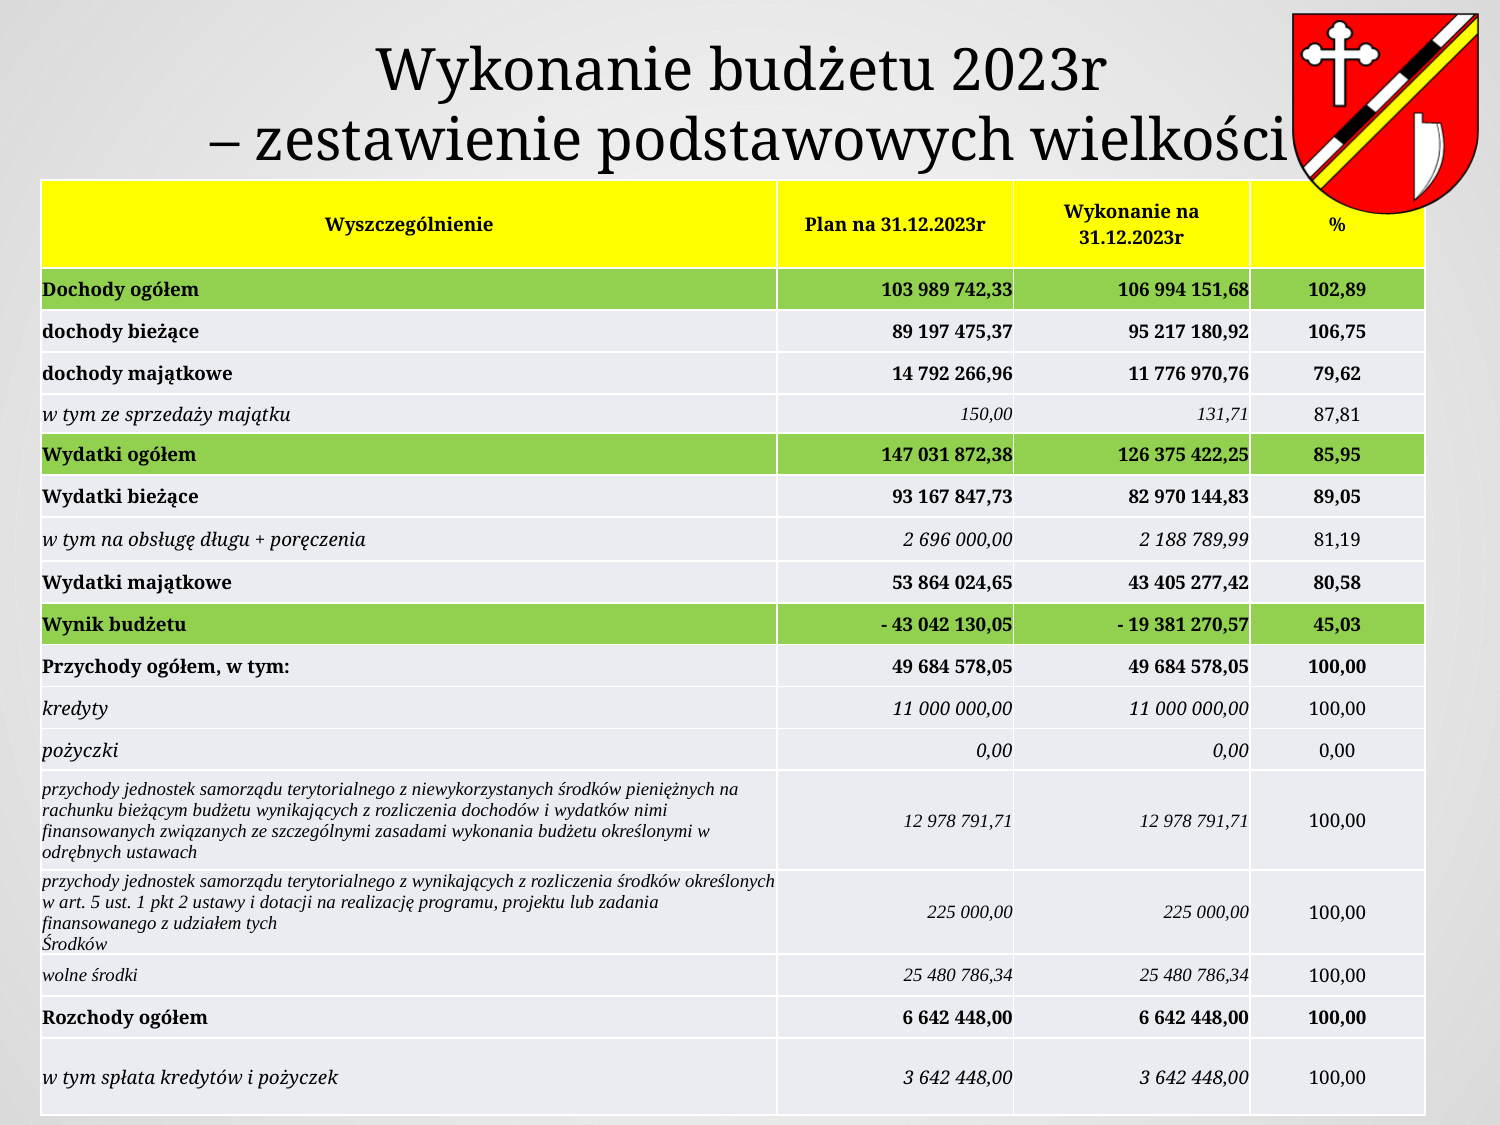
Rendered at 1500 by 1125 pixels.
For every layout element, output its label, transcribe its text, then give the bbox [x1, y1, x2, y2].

table_cell 100,00 [1251, 771, 1424, 869]
table_cell - 43 042 130,05 [778, 604, 1013, 644]
table_cell 89,05 [1251, 476, 1424, 516]
table_cell Przychody ogółem, w tym: [42, 645, 776, 686]
table_cell 45,03 [1251, 604, 1424, 644]
table_cell 0,00 [778, 729, 1013, 769]
table_cell 49 684 578,05 [778, 645, 1013, 686]
table_cell w tym spłata kredytów i pożyczek [42, 1039, 776, 1114]
table_header % [1251, 181, 1424, 267]
table_cell 0,00 [1014, 729, 1249, 769]
table_cell 11 000 000,00 [778, 687, 1013, 728]
table_cell 6 642 448,00 [1014, 997, 1249, 1037]
table_cell 82 970 144,83 [1014, 476, 1249, 516]
table_cell 85,95 [1251, 434, 1424, 474]
table_cell 3 642 448,00 [1014, 1039, 1249, 1114]
table_header Wykonanie na 31.12.2023r [1014, 181, 1249, 267]
table_cell 225 000,00 [1014, 871, 1249, 953]
table_cell 150,00 [778, 395, 1013, 432]
table_cell 12 978 791,71 [1014, 771, 1249, 869]
table_cell Wydatki ogółem [42, 434, 776, 474]
table_cell 49 684 578,05 [1014, 645, 1249, 686]
table_header Plan na 31.12.2023r [778, 181, 1013, 267]
table_cell 87,81 [1251, 395, 1424, 432]
picture [1276, 0, 1500, 230]
table_cell 6 642 448,00 [778, 997, 1013, 1037]
table_cell w tym na obsługę długu + poręczenia [42, 518, 776, 560]
table_cell 100,00 [1251, 645, 1424, 686]
table_cell kredyty [42, 687, 776, 728]
table_cell dochody bieżące [42, 311, 776, 351]
table_cell Wynik budżetu [42, 604, 776, 644]
table_cell 126 375 422,25 [1014, 434, 1249, 474]
table_cell 95 217 180,92 [1014, 311, 1249, 351]
table_cell 25 480 786,34 [778, 955, 1013, 995]
table_cell przychody jednostek samorządu terytorialnego z niewykorzystanych środków pieniężnych na rachunku bieżącym budżetu wynikających z rozliczenia dochodów i wydatków nimi finansowanych związanych ze szczególnymi zasadami wykonania budżetu określonymi w odrębnych ustawach [42, 771, 776, 869]
table_cell - 19 381 270,57 [1014, 604, 1249, 644]
table_cell przychody jednostek samorządu terytorialnego z wynikających z rozliczenia środków określonych w art. 5 ust. 1 pkt 2 ustawy i dotacji na realizację programu, projektu lub zadania finansowanego z udziałem tych Środków [42, 871, 776, 953]
table_cell 106 994 151,68 [1014, 269, 1249, 309]
table_cell 43 405 277,42 [1014, 562, 1249, 602]
table_cell Dochody ogółem [42, 269, 776, 309]
title Wykonanie budżetu 2023r – zestawienie podstawowych wielkości [74, 0, 1271, 179]
table_cell 12 978 791,71 [778, 771, 1013, 869]
table_cell 79,62 [1251, 353, 1424, 393]
table_cell Wydatki majątkowe [42, 562, 776, 602]
table_cell 100,00 [1251, 955, 1424, 995]
table_cell Rozchody ogółem [42, 997, 776, 1037]
table_cell 81,19 [1251, 518, 1424, 560]
table_cell 100,00 [1251, 997, 1424, 1037]
table_cell w tym ze sprzedaży majątku [42, 395, 776, 432]
table_cell 14 792 266,96 [778, 353, 1013, 393]
table_cell 147 031 872,38 [778, 434, 1013, 474]
table_cell 131,71 [1014, 395, 1249, 432]
table_cell 89 197 475,37 [778, 311, 1013, 351]
table_header Wyszczególnienie [42, 181, 776, 267]
table_cell 106,75 [1251, 311, 1424, 351]
table_cell 225 000,00 [778, 871, 1013, 953]
table_cell 102,89 [1251, 269, 1424, 309]
table_cell 103 989 742,33 [778, 269, 1013, 309]
table_cell 80,58 [1251, 562, 1424, 602]
table_cell 100,00 [1251, 871, 1424, 953]
table_cell 2 188 789,99 [1014, 518, 1249, 560]
table_cell 93 167 847,73 [778, 476, 1013, 516]
table_cell 3 642 448,00 [778, 1039, 1013, 1114]
table_cell 0,00 [1251, 729, 1424, 769]
table_cell 53 864 024,65 [778, 562, 1013, 602]
table_cell wolne środki [42, 955, 776, 995]
table_cell 25 480 786,34 [1014, 955, 1249, 995]
table_cell 11 000 000,00 [1014, 687, 1249, 728]
table_cell 100,00 [1251, 687, 1424, 728]
table_cell Wydatki bieżące [42, 476, 776, 516]
table_cell pożyczki [42, 729, 776, 769]
table_cell 11 776 970,76 [1014, 353, 1249, 393]
table_cell 100,00 [1251, 1039, 1424, 1114]
table_cell 2 696 000,00 [778, 518, 1013, 560]
table_cell dochody majątkowe [42, 353, 776, 393]
